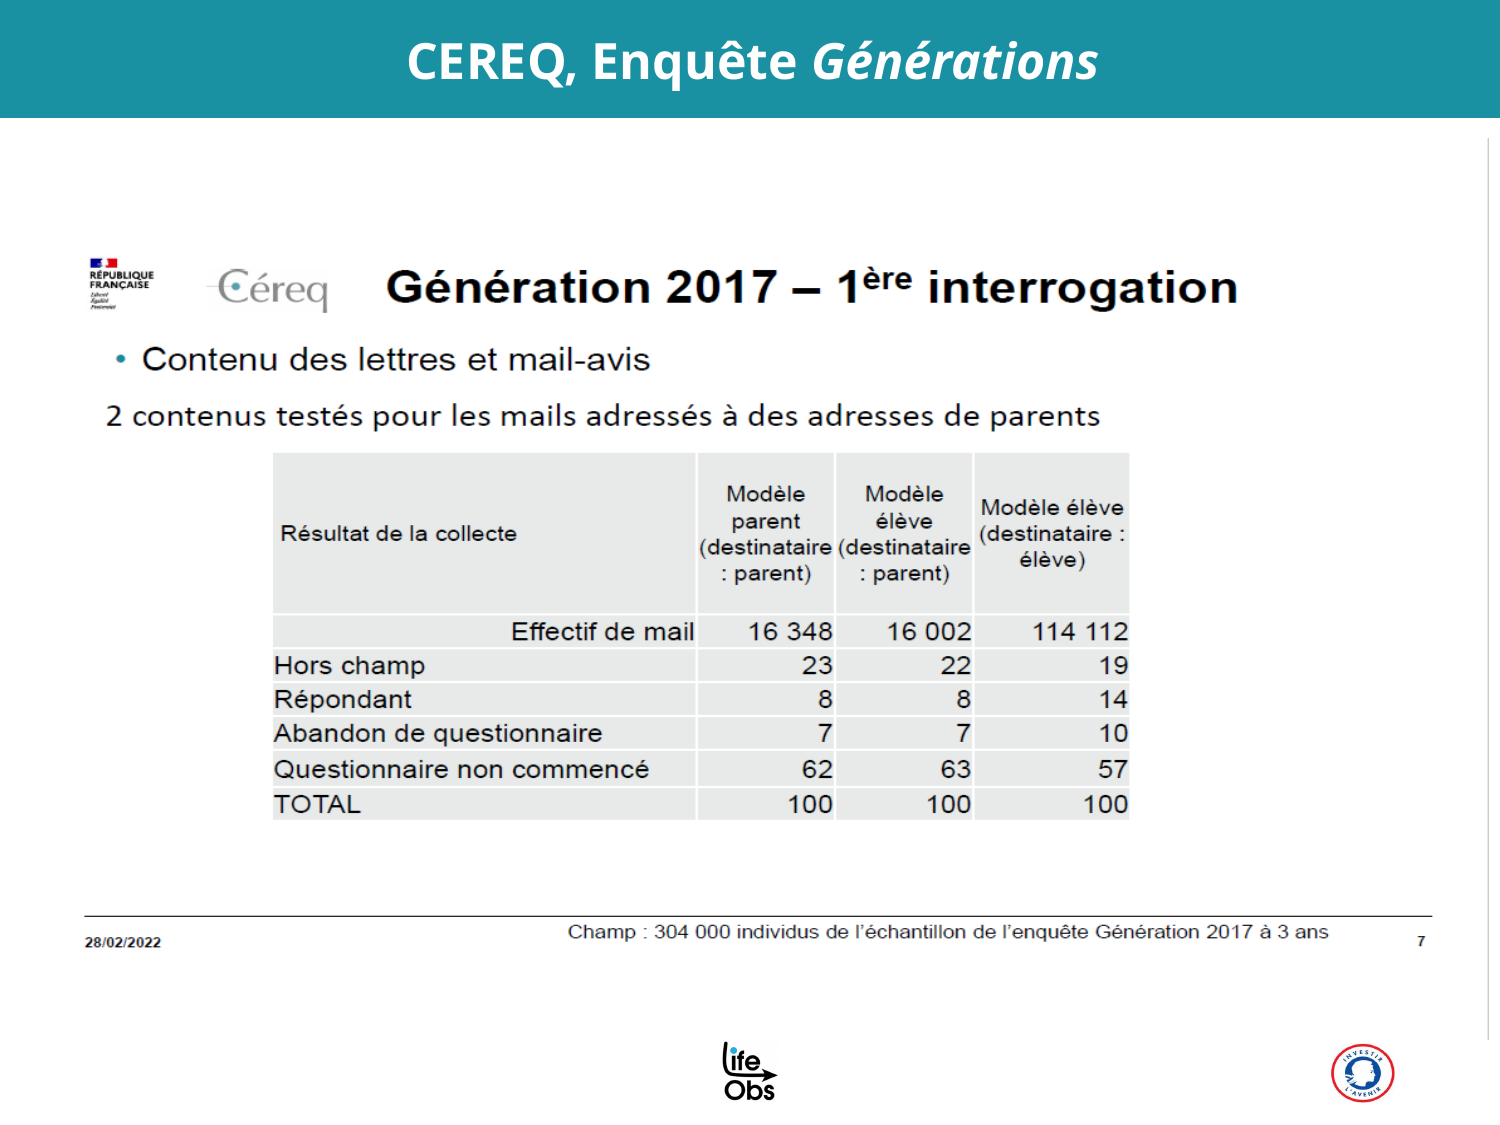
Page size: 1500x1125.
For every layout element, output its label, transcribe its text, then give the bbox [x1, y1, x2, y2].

text_box CEREQ, Enquête Générations [0, 0, 1500, 118]
picture [32, 138, 1489, 1103]
picture [1330, 1043, 1395, 1103]
